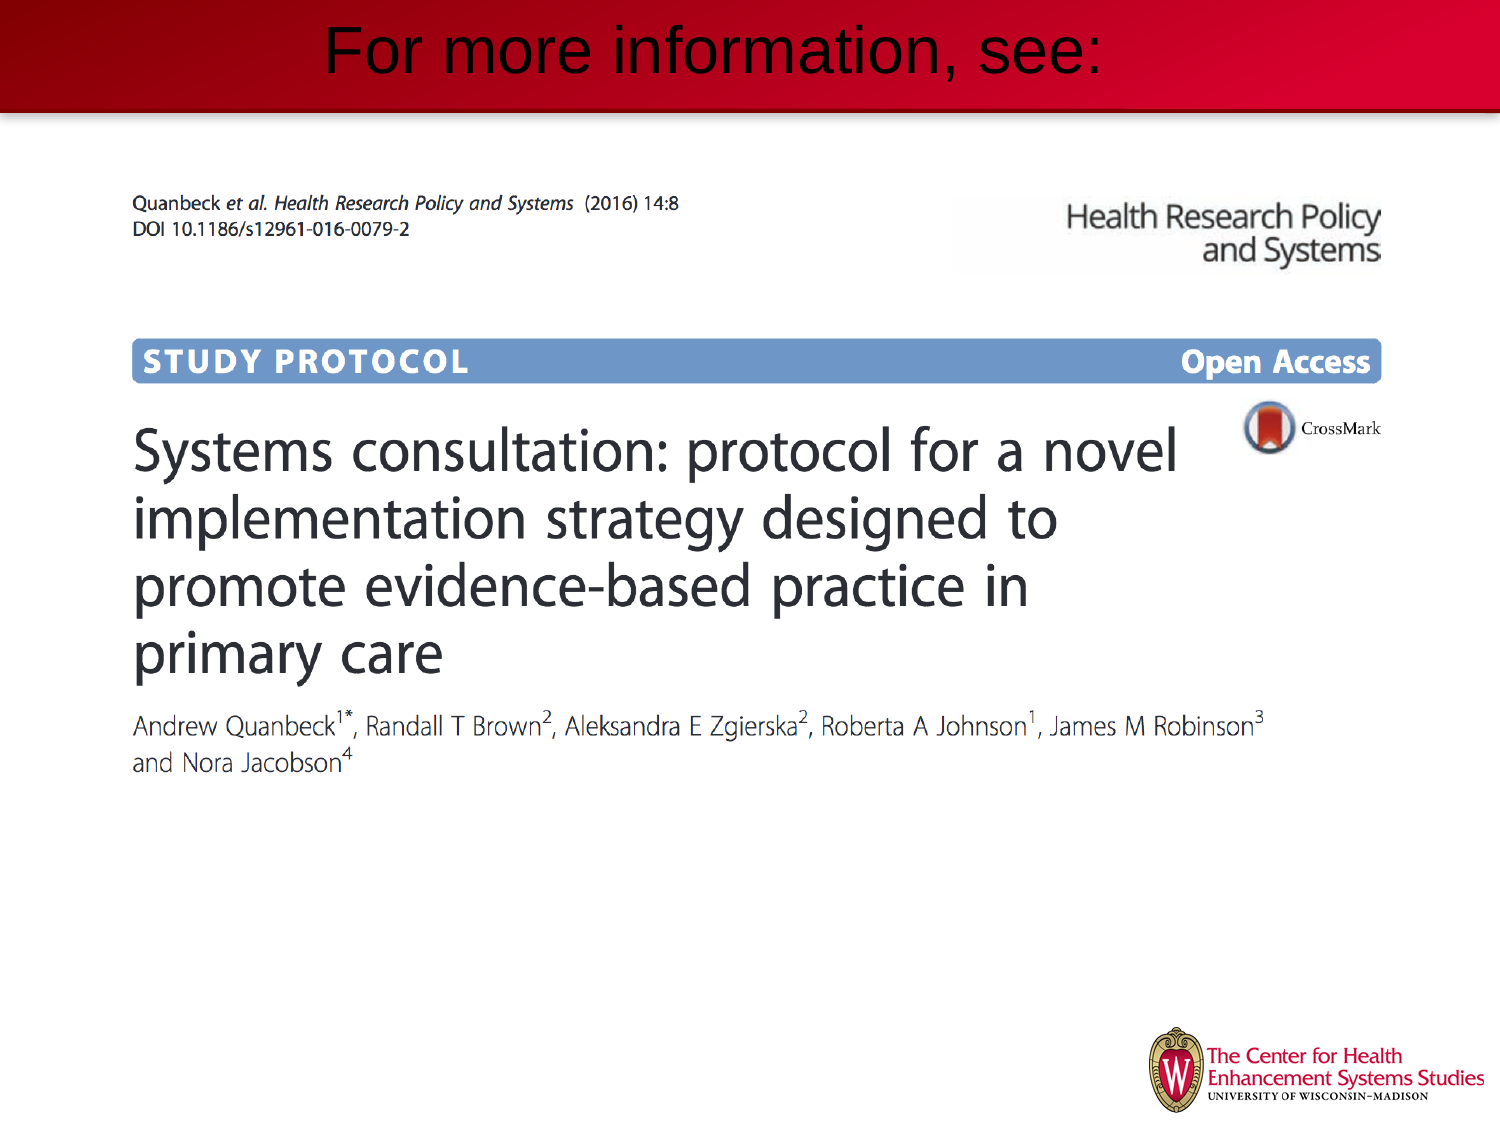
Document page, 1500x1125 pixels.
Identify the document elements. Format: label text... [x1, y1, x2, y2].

picture [1149, 1027, 1484, 1113]
picture [0, 135, 1500, 795]
title For more information, see: [77, 0, 1353, 133]
